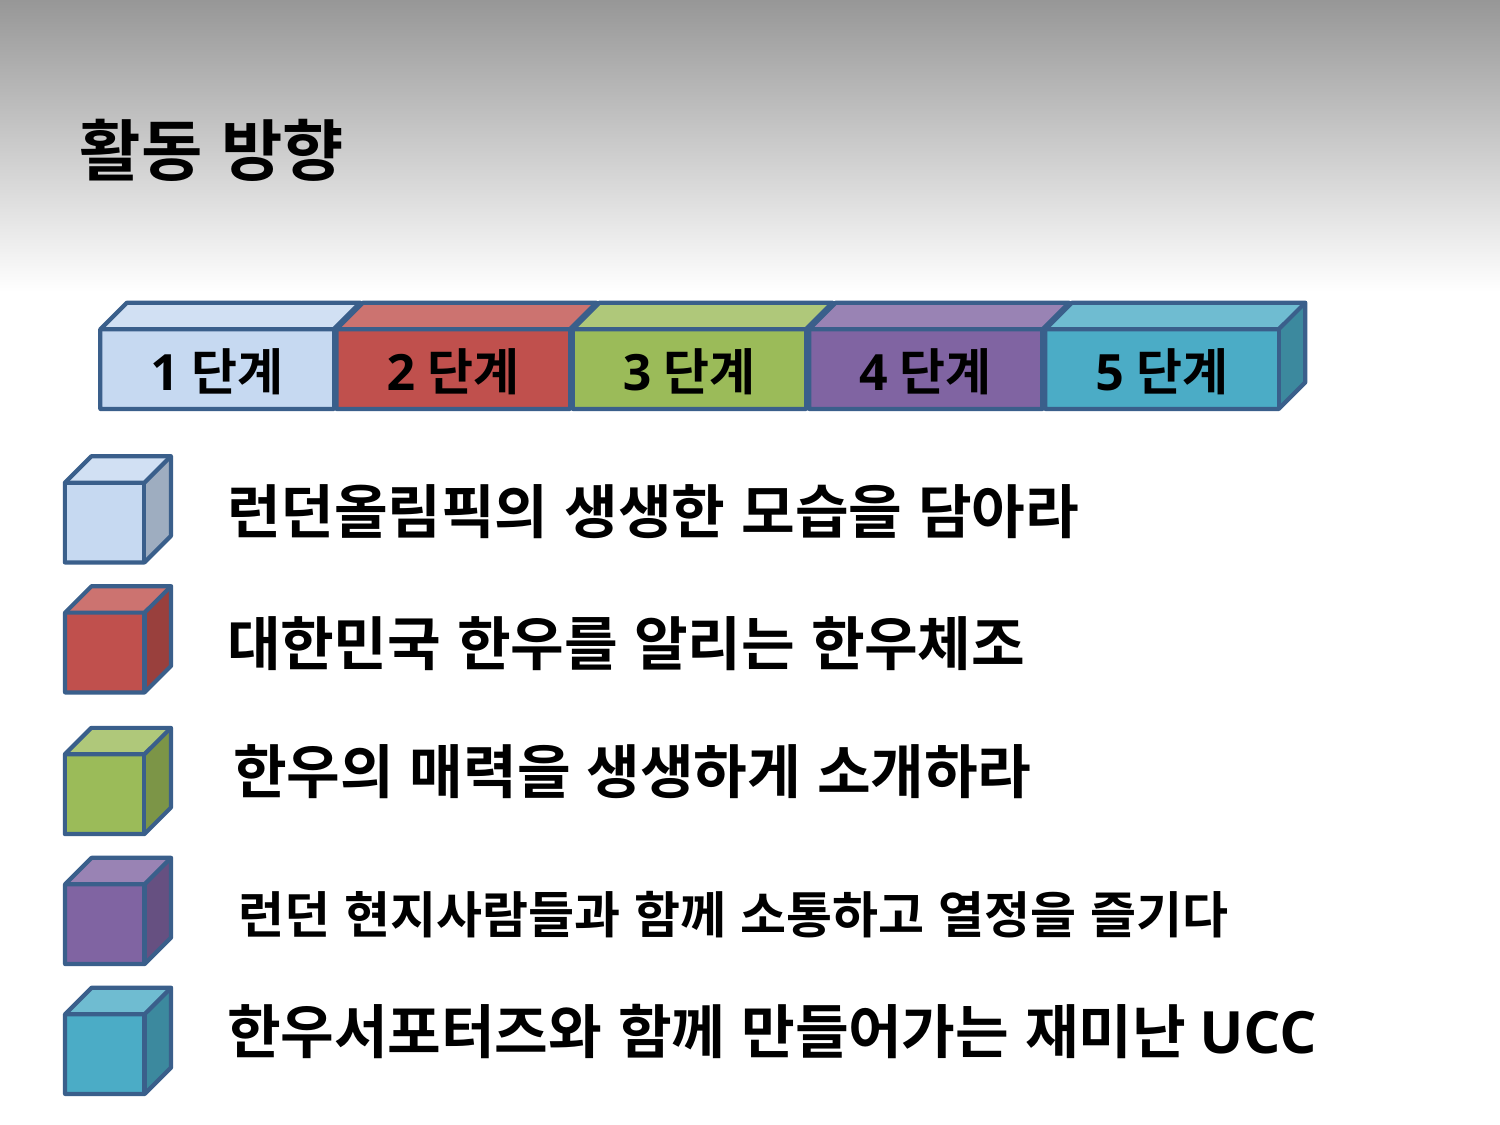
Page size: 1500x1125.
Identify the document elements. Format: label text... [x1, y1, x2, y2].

text_box 런던 현지사람들과 함께 소통하고 열정을 즐기다 [224, 876, 1471, 952]
text_box [62, 454, 174, 565]
text_box [62, 985, 174, 1097]
text_box 한우의 매력을 생생하게 소개하라 [218, 727, 1270, 813]
text_box [62, 725, 174, 837]
text_box 한우서포터즈와 함께 만들어가는 재미난UCC [212, 987, 1447, 1073]
text_box 런던올림픽의 생생한 모습을 담아라 [212, 467, 1341, 553]
text_box 대한민국 한우를 알리는 한우체조 [212, 600, 1329, 685]
text_box 활동 방향 [64, 101, 1128, 197]
text_box [62, 584, 174, 695]
text_box [62, 855, 174, 967]
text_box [100, 302, 1306, 410]
